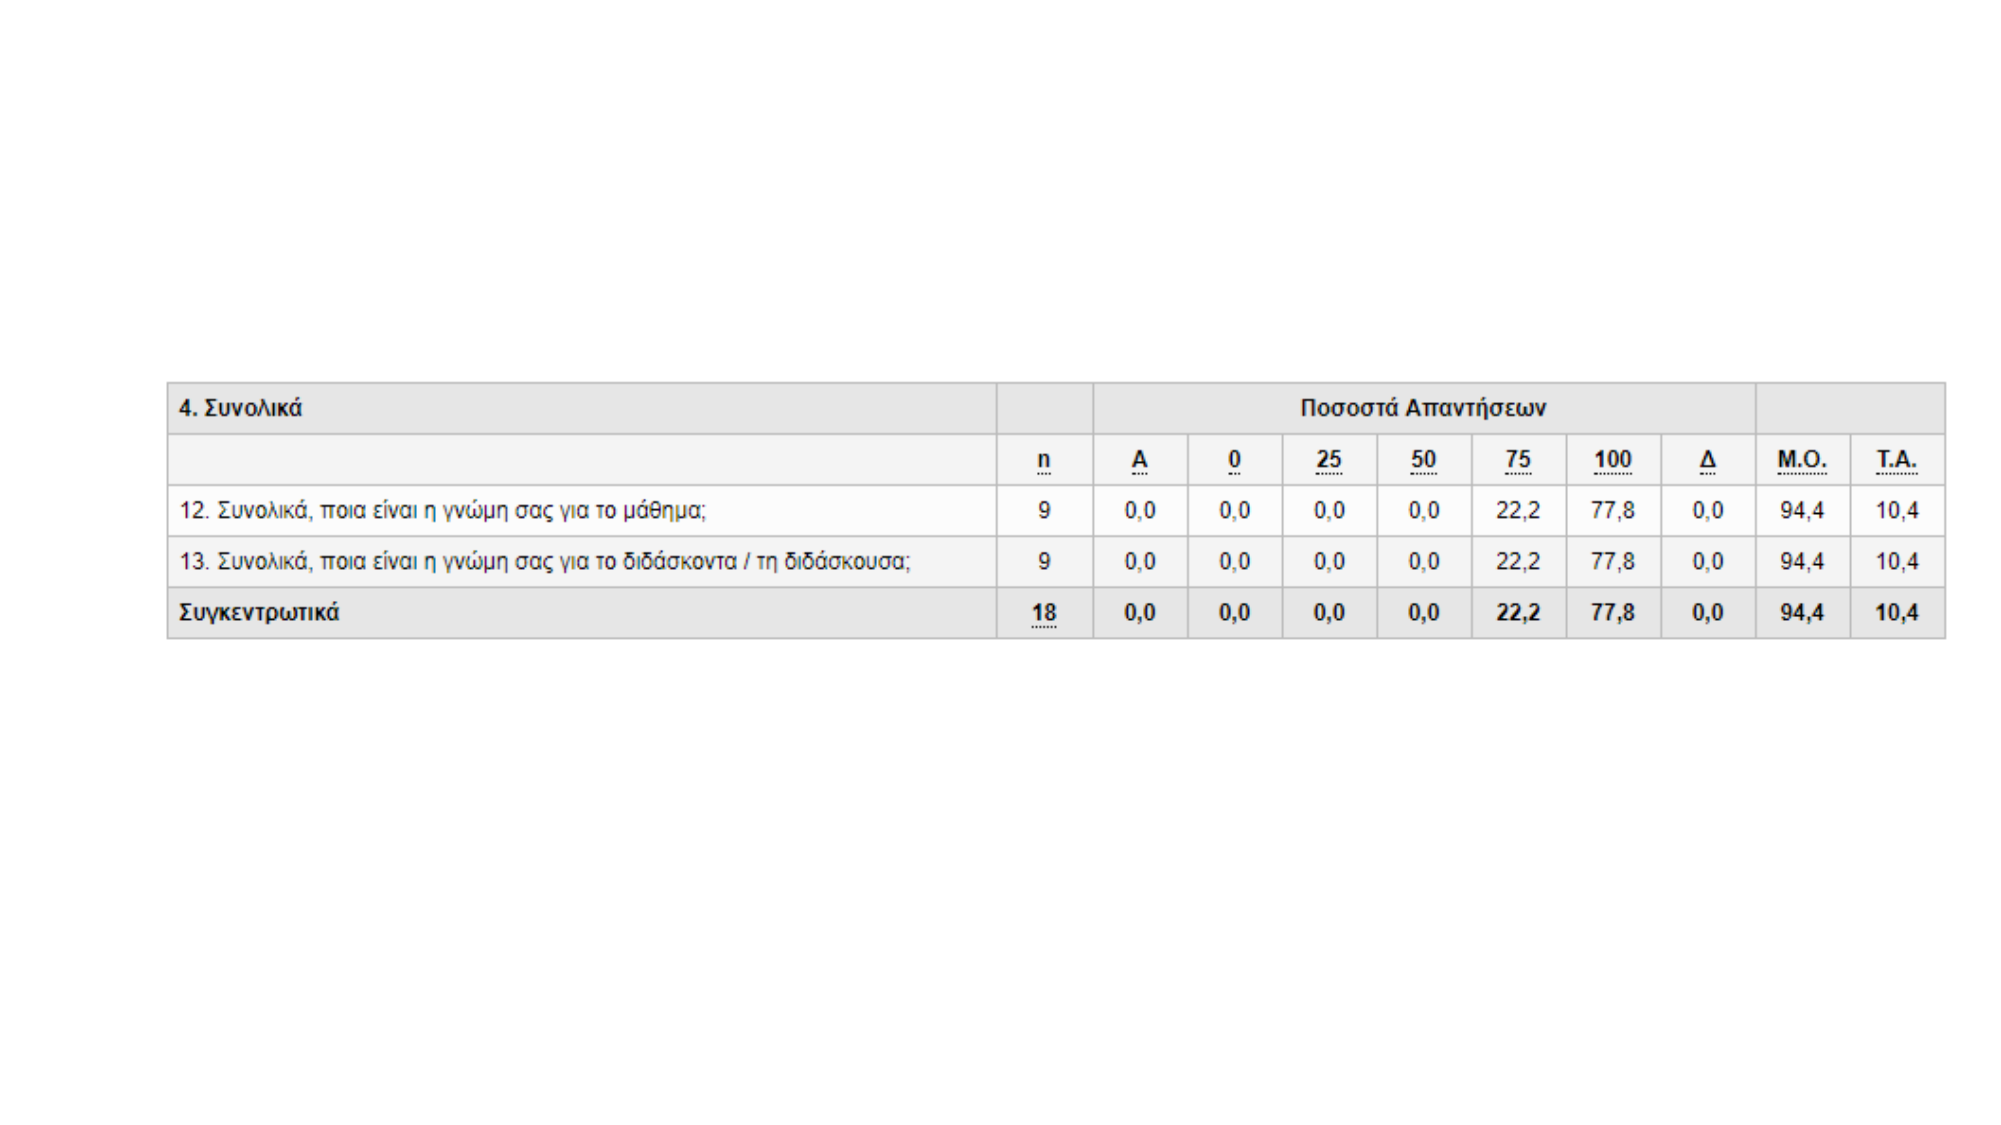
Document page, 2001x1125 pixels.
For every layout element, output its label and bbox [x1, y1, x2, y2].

picture [83, 365, 2000, 681]
